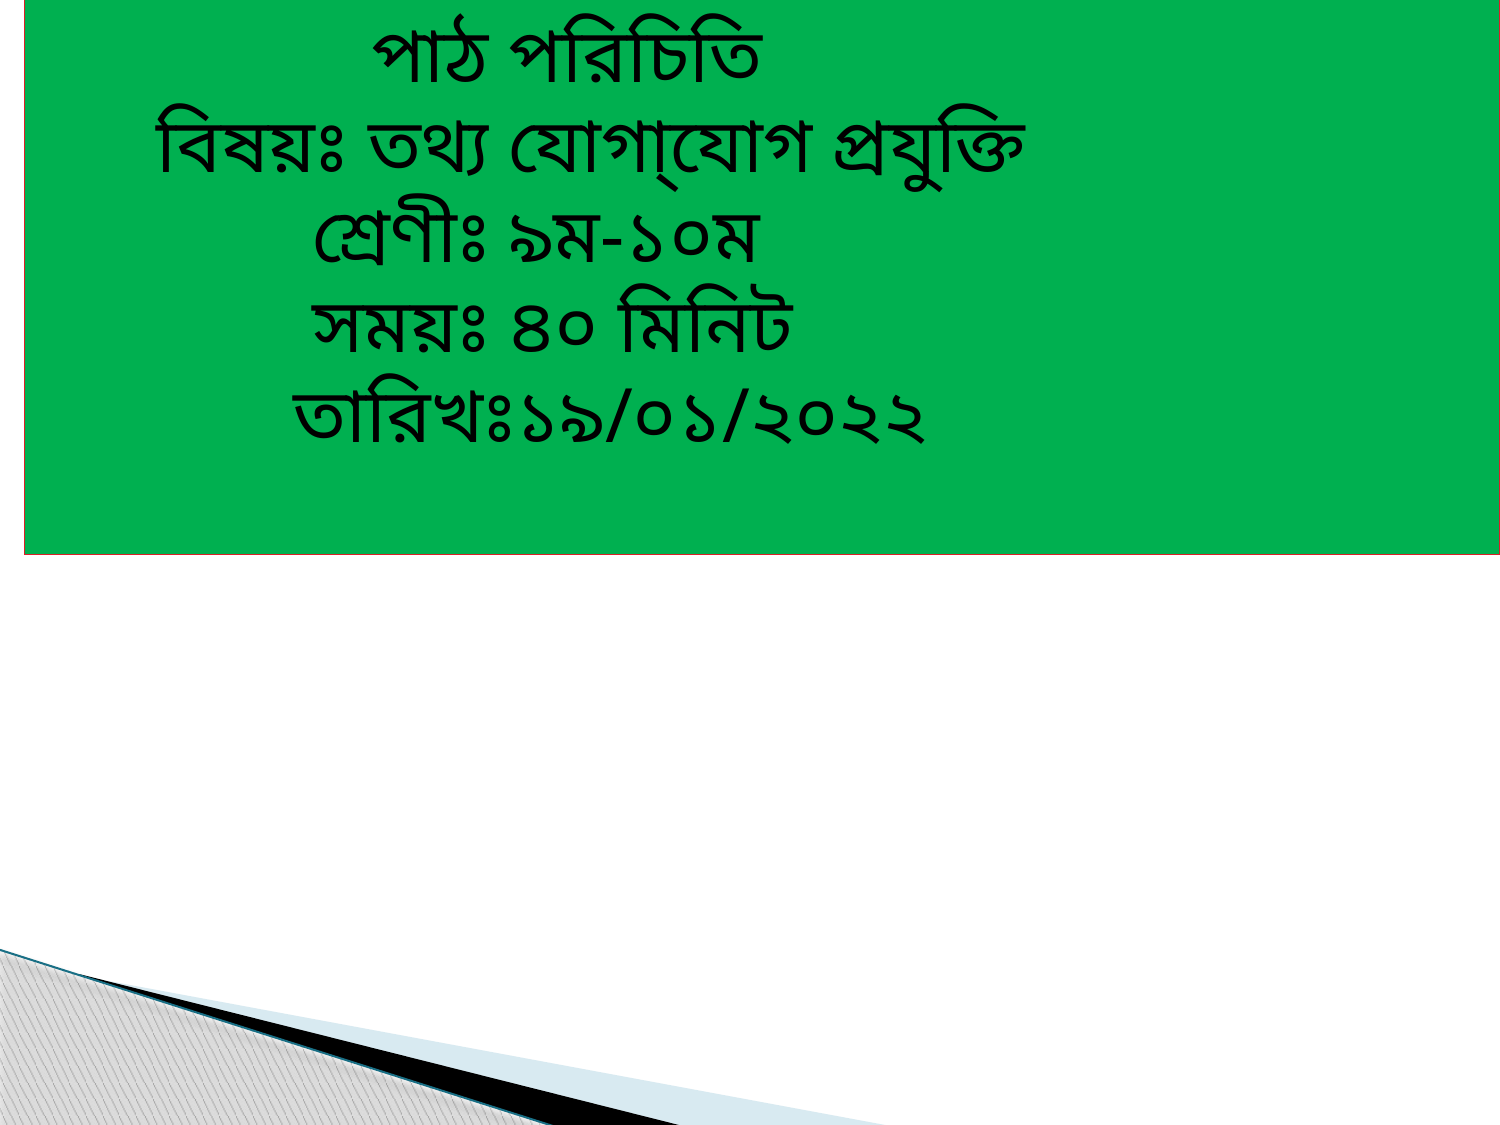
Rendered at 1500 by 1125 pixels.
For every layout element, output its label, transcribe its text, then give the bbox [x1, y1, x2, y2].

text_box পাঠ পরিচিতি বিষয়ঃ তথ্য যোগা্যোগ প্রযুক্তি শ্রেণীঃ ৯ম-১০ম সময়ঃ ৪০ মিনিট তারিখঃ১৯/০১/২০২২ [24, 0, 1500, 555]
